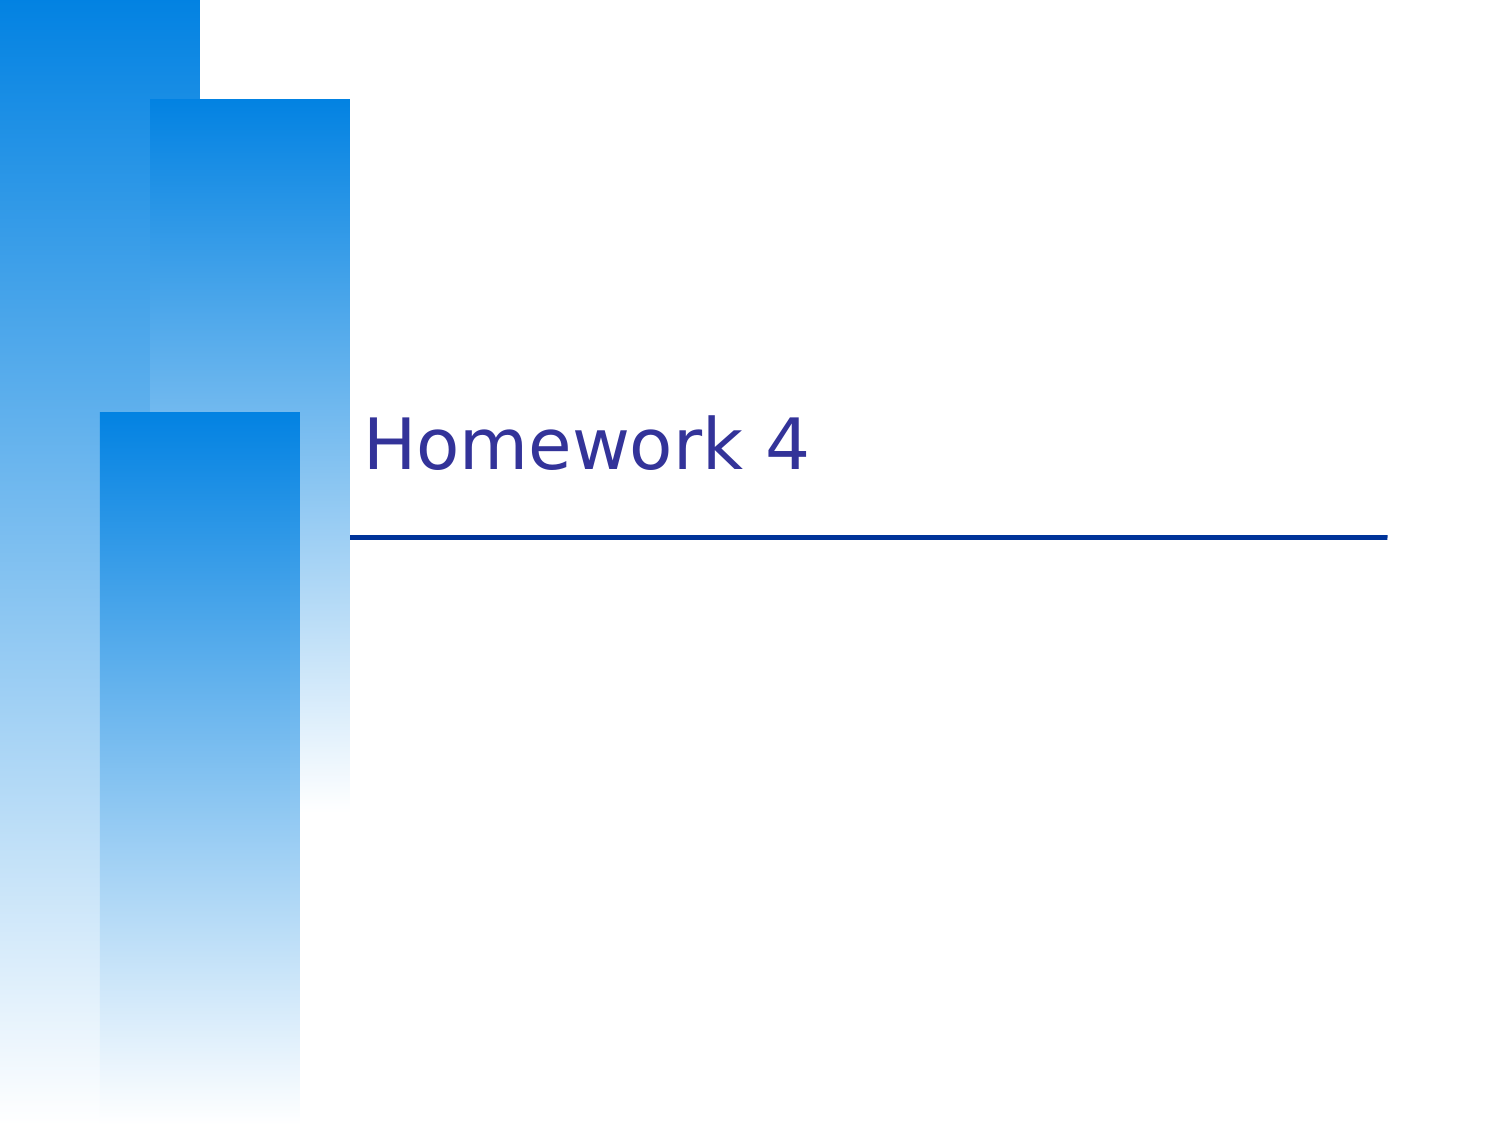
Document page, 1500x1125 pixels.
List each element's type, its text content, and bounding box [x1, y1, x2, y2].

title Homework 4 [348, 361, 1424, 521]
